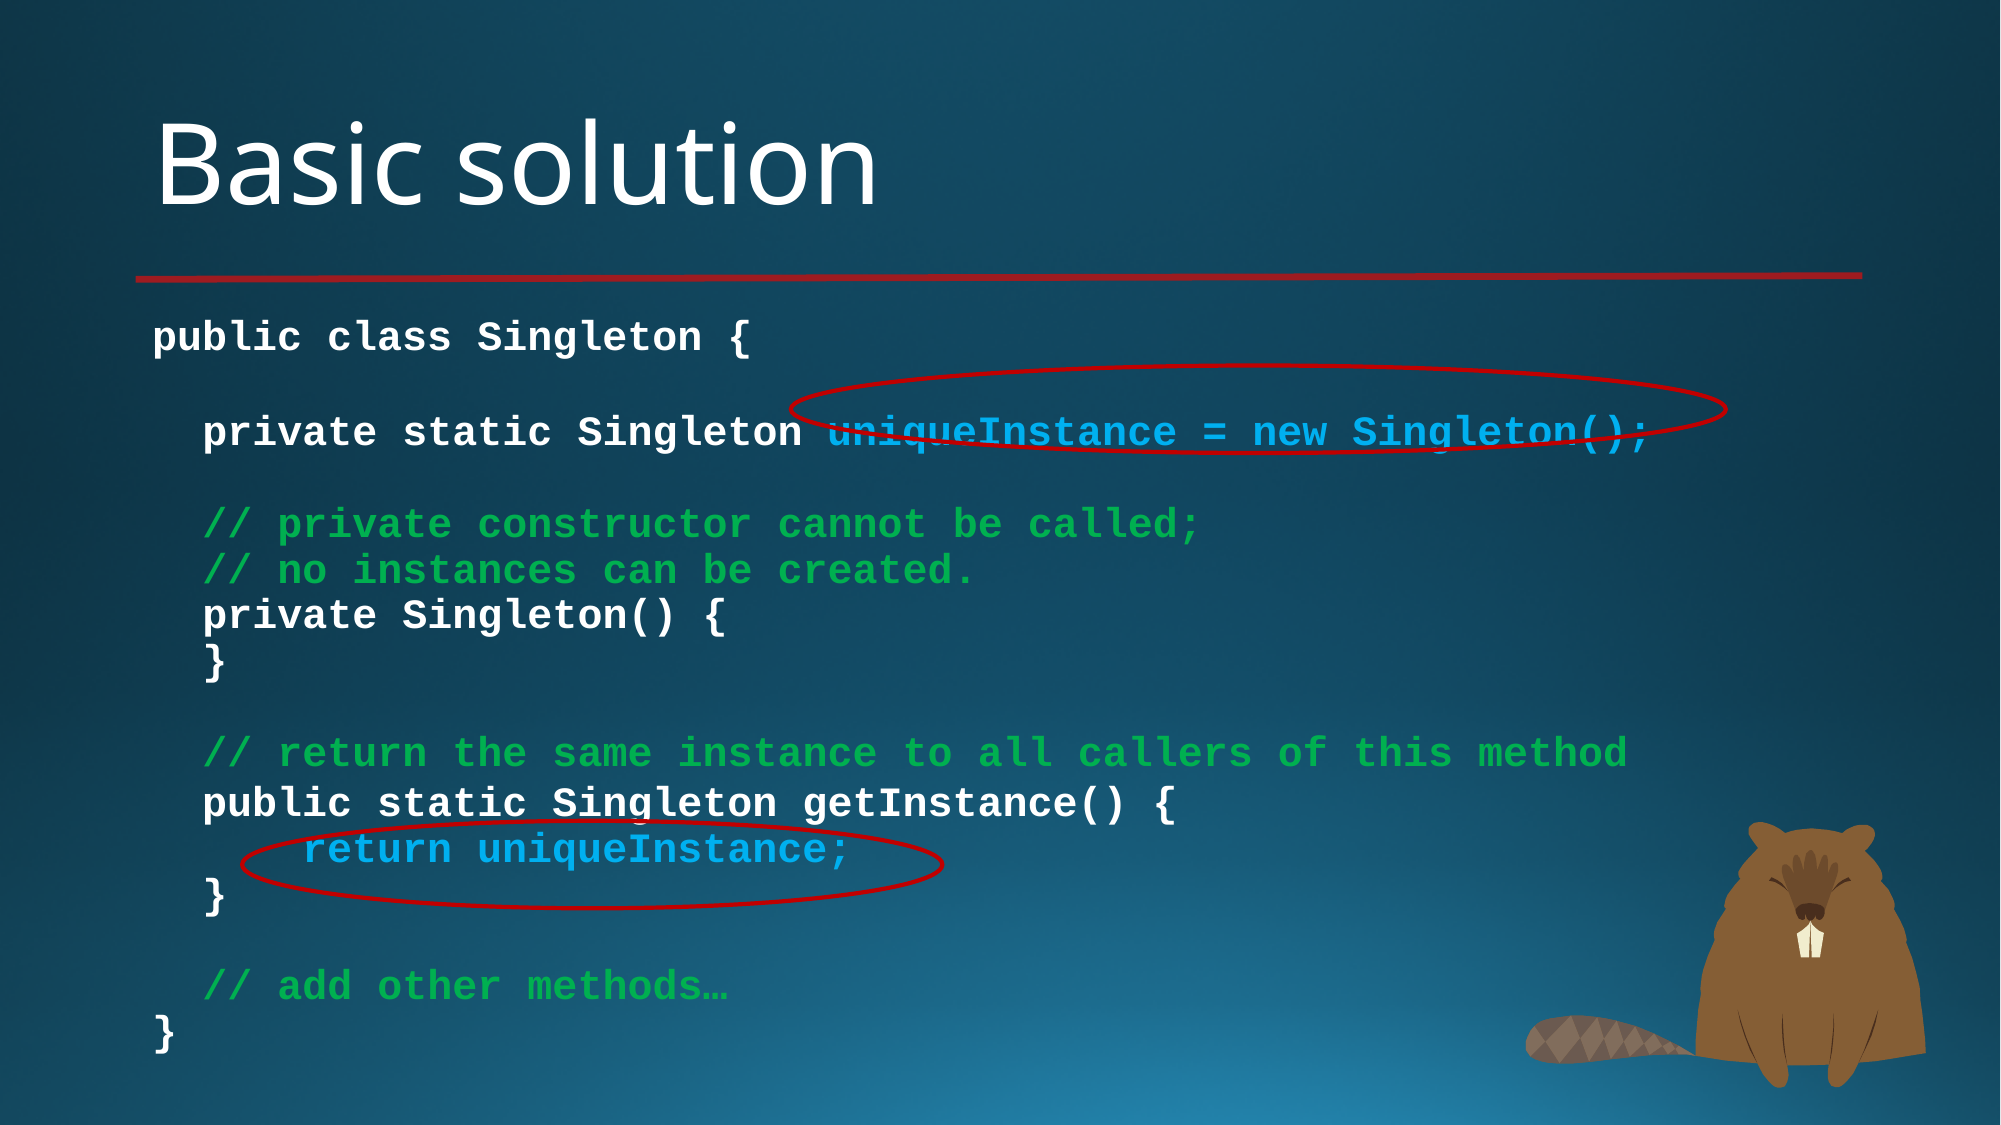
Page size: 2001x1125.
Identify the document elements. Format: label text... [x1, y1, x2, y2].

text_box [241, 819, 944, 910]
picture [0, 0, 2001, 1125]
text_box public class Singleton { private static Singleton uniqueInstance = new Singleton(); // private constructor cannot be called; // no instances can be created. private Singleton() { } // return the same instance to all callers of this method public static Singleton getInstance() { return uniqueInstance; } // add other methods… } [137, 322, 1954, 1058]
text_box [789, 364, 1727, 455]
title Basic solution [137, 59, 1863, 278]
